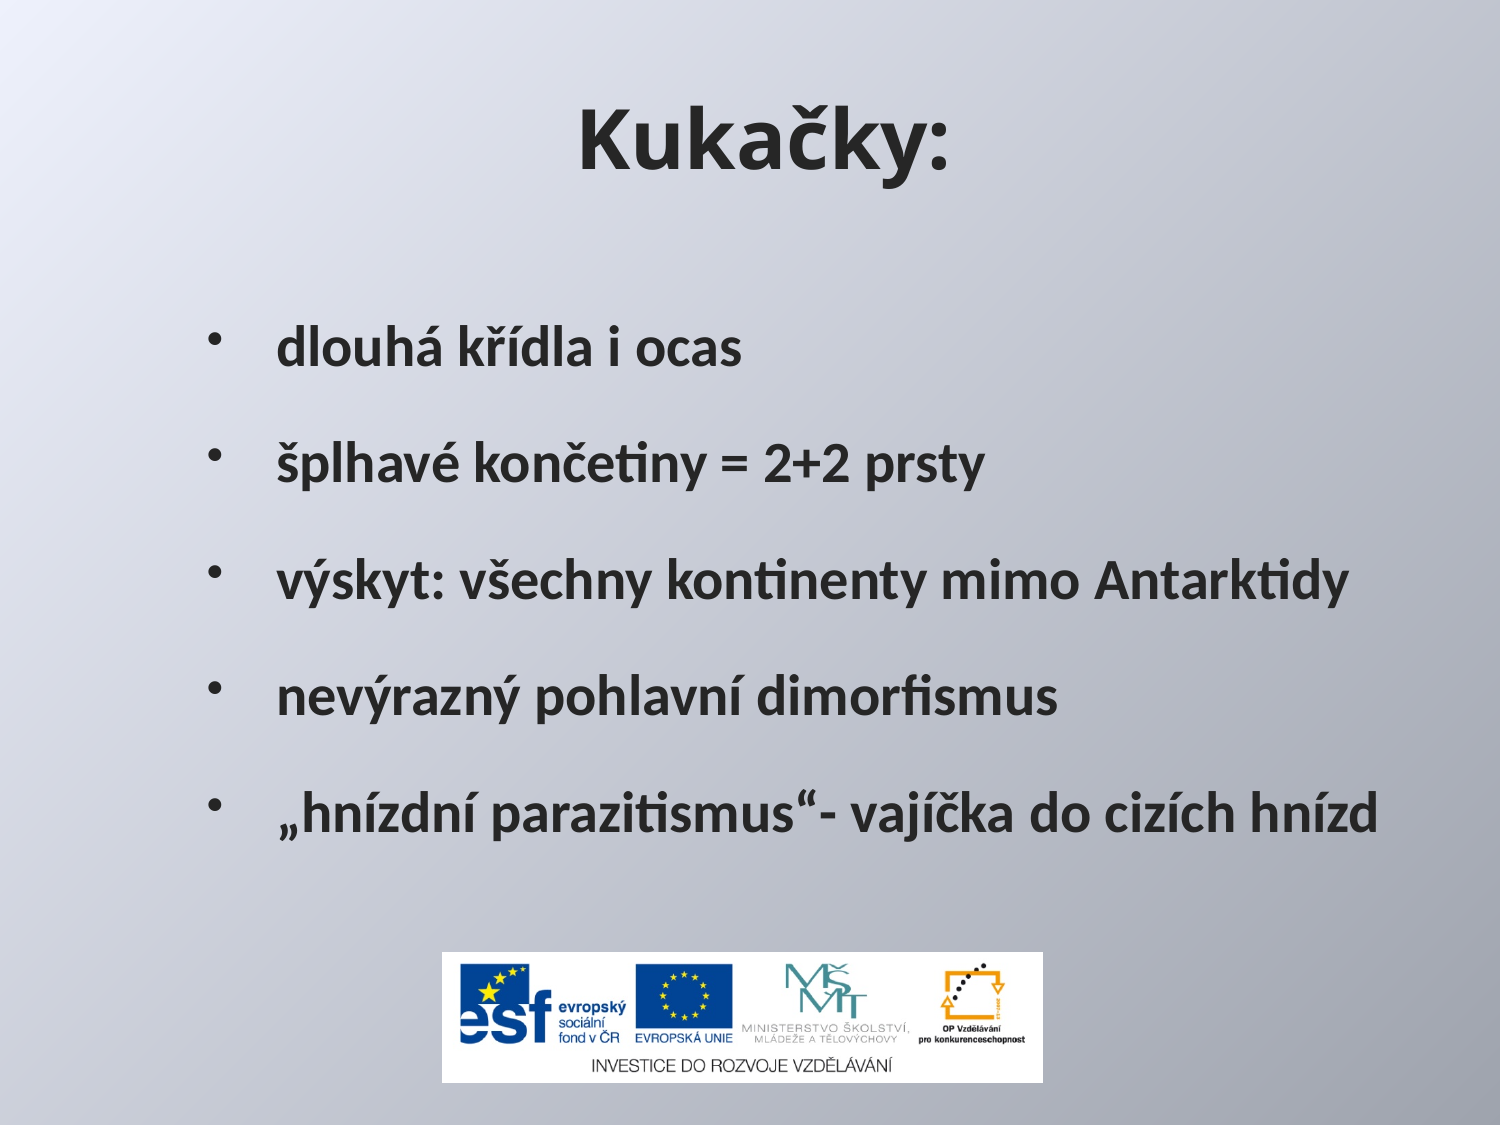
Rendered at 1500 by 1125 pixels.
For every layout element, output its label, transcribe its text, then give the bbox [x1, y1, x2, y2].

title Kukačky: [88, 42, 1439, 231]
list dlouhá křídla i ocas šplhavé končetiny = 2+2 prsty výskyt: všechny kontinenty mimo Antarktidy nevýrazný pohlavní dimorfismus „hnízdní parazitismus“- vajíčka do cizích hnízd [171, 184, 1500, 1035]
picture [442, 951, 1044, 1084]
